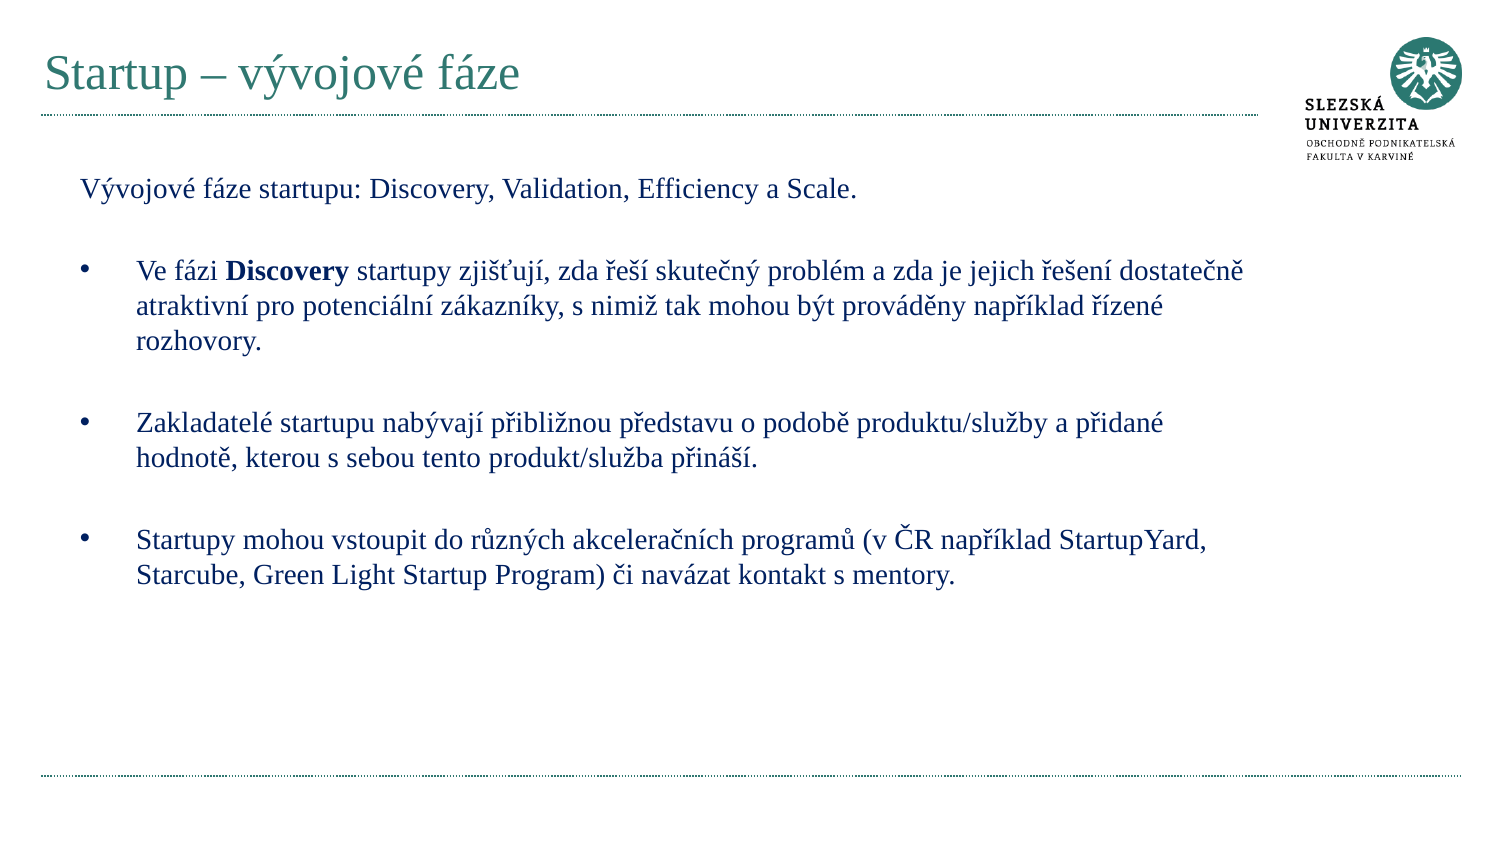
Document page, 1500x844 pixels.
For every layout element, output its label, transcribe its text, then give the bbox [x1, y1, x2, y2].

title Startup – vývojové fáze [29, 32, 1176, 116]
text_box Vývojové fáze startupu: Discovery, Validation, Efficiency a Scale. Ve fázi Discovery startupy zjišťují, zda řeší skutečný problém a zda je jejich řešení dostatečně atraktivní pro potenciální zákazníky, s nimiž tak mohou být prováděny například řízené rozhovory. Zakladatelé startupu nabývají přibližnou představu o podobě produktu/služby a přidané hodnotě, kterou s sebou tento produkt/služba přináší. Startupy mohou vstoupit do různých akceleračních programů (v ČR například StartupYard, Starcube, Green Light Startup Program) či navázat kontakt s mentory. [64, 161, 1270, 778]
picture [1305, 37, 1462, 160]
